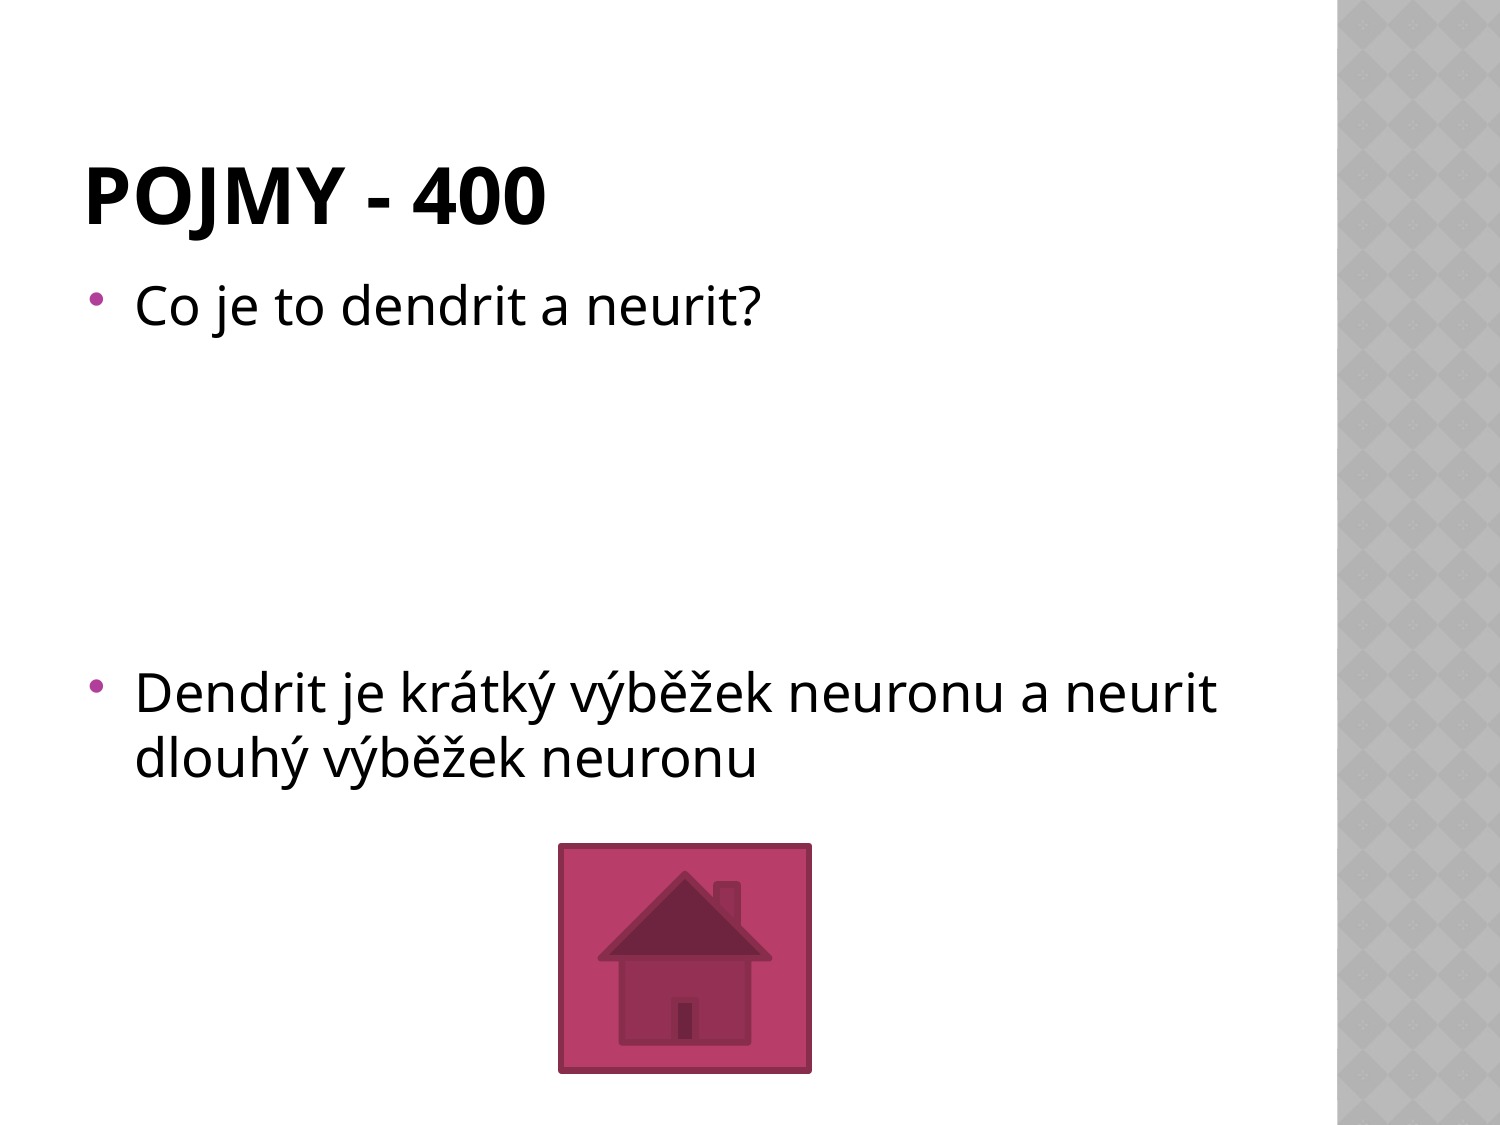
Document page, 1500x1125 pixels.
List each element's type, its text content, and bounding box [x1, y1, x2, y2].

text_box [558, 843, 812, 1074]
list Co je to dendrit a neurit? Dendrit je krátký výběžek neuronu a neurit dlouhý výběžek neuronu [75, 264, 1263, 1059]
title POJMY - 400 [75, 52, 1263, 240]
